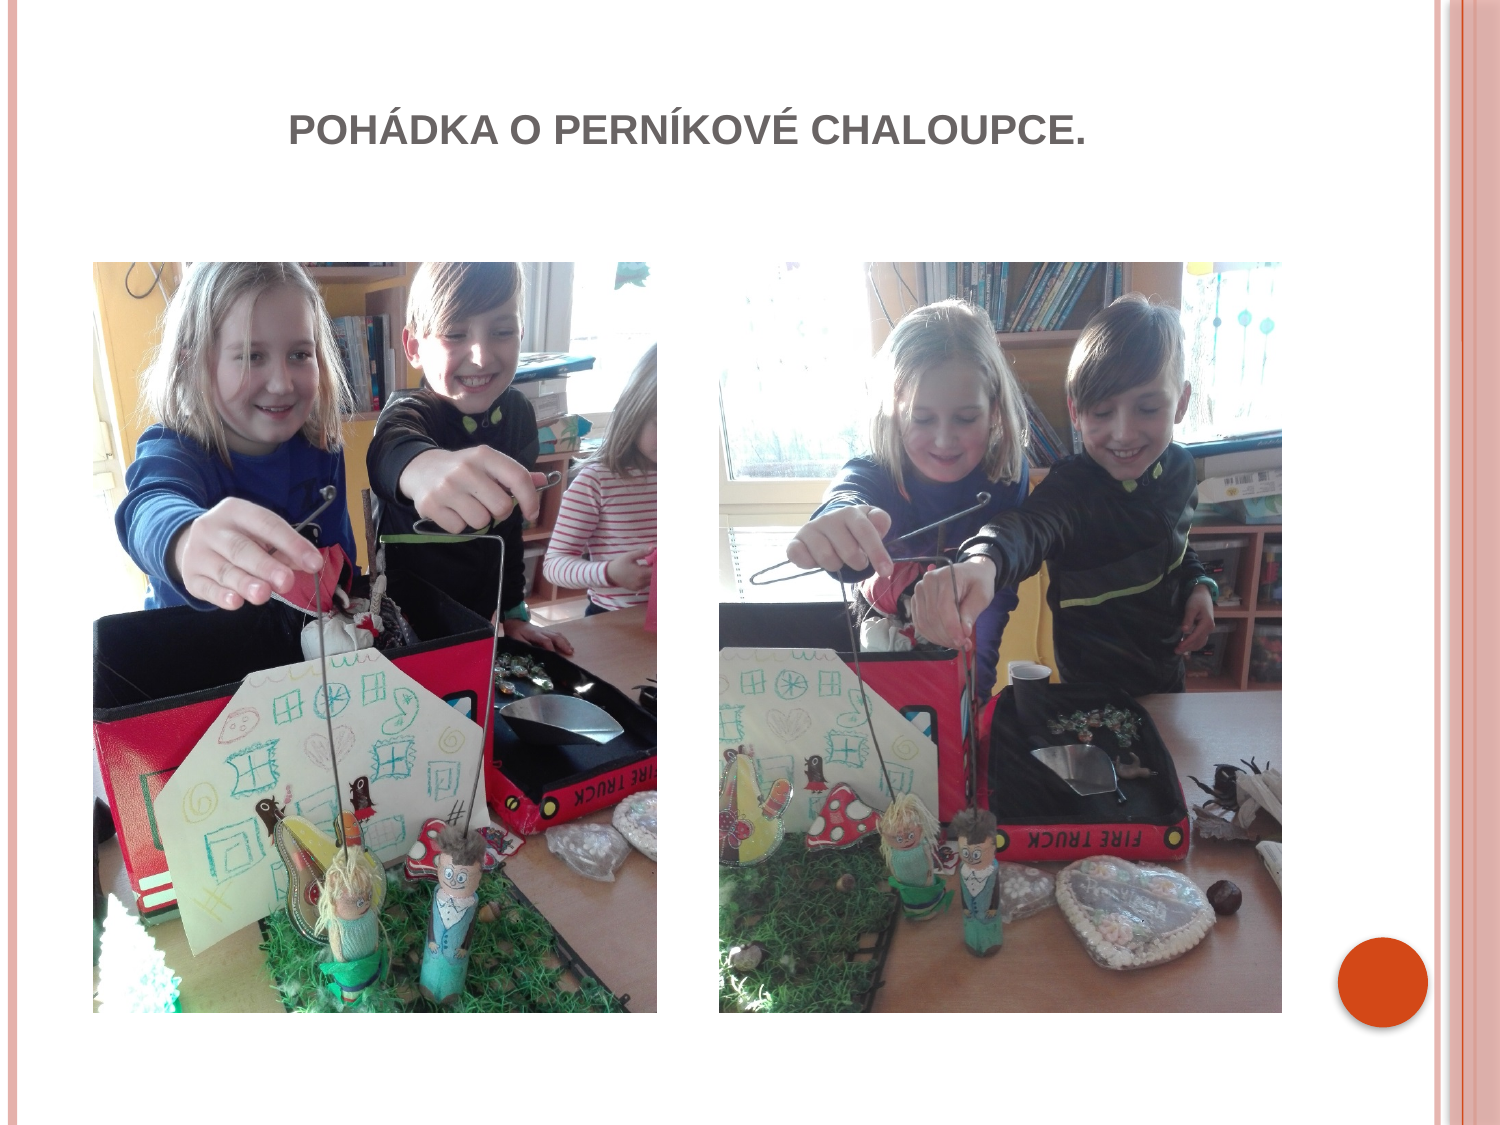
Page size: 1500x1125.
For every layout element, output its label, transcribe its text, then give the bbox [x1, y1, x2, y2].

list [93, 261, 657, 1013]
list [718, 261, 1283, 1013]
title pohádka o perníkové chaloupce. [75, 45, 1300, 161]
